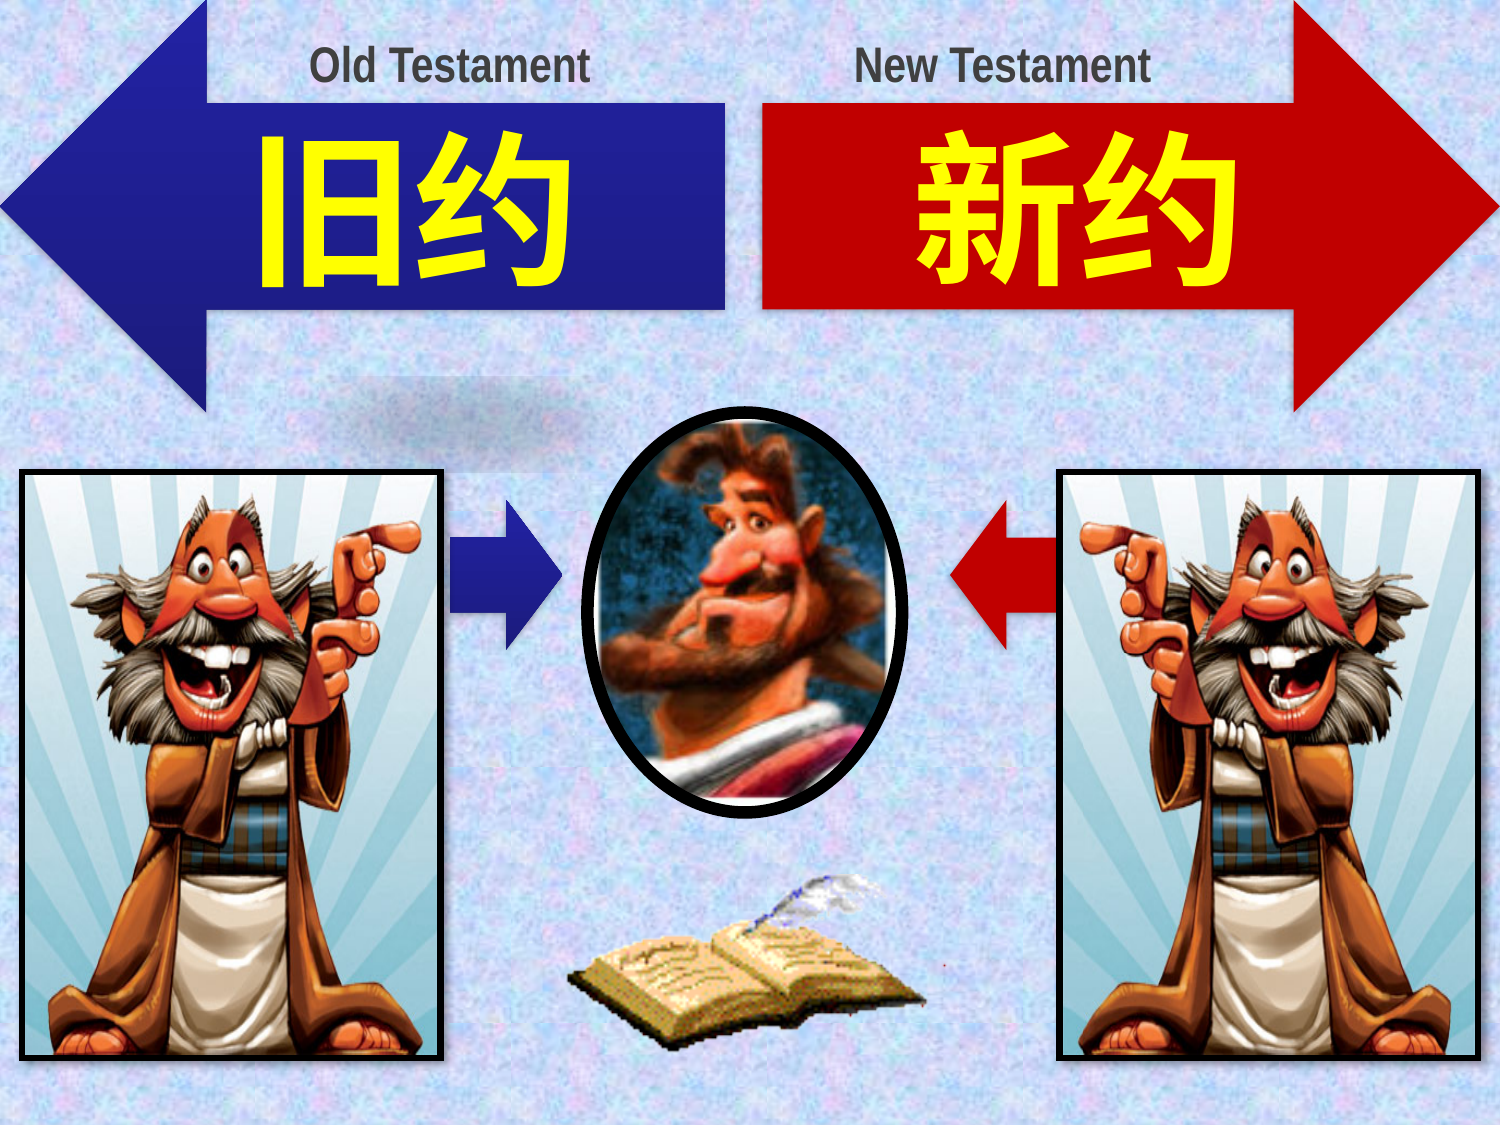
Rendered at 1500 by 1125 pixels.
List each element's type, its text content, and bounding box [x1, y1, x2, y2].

text_box [453, 499, 563, 650]
text_box 新约 [762, 0, 1500, 413]
text_box Old Testament New Testament [224, 24, 1263, 100]
picture [549, 874, 1013, 1125]
text_box 旧约 [0, 0, 725, 413]
text_box [0, 0, 1500, 1125]
text_box [950, 500, 1055, 651]
picture [1062, 474, 1476, 1055]
text_box [295, 376, 629, 568]
picture [587, 412, 903, 813]
picture [24, 474, 438, 1055]
